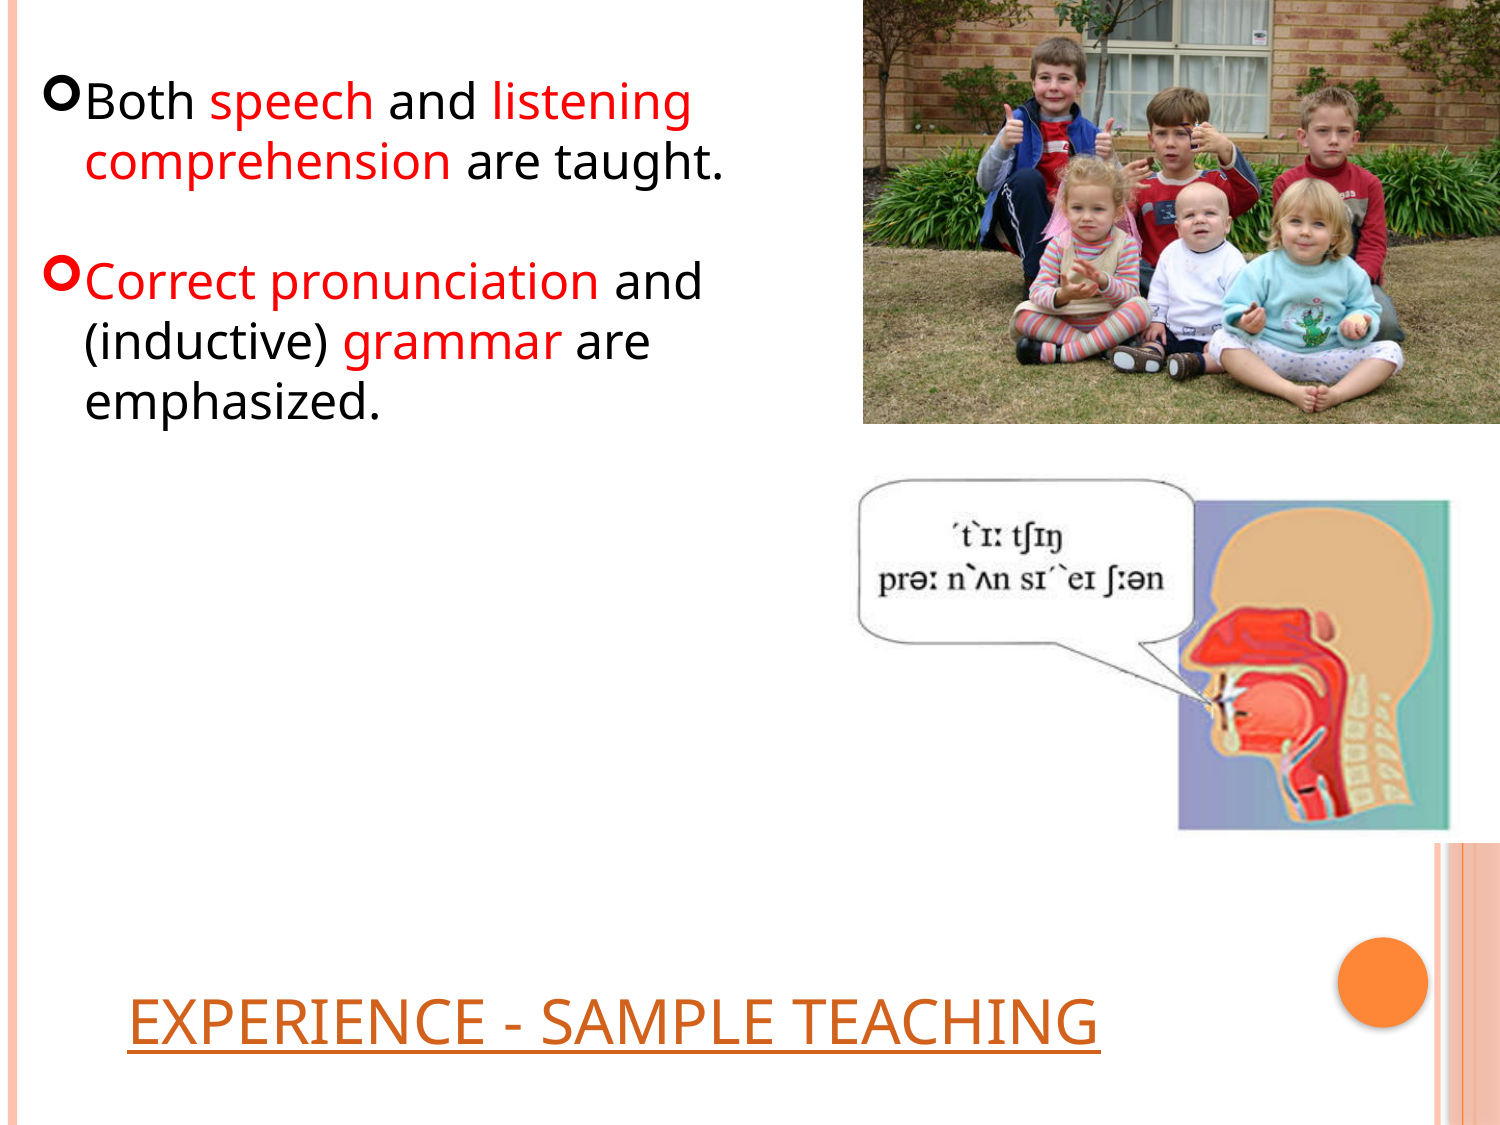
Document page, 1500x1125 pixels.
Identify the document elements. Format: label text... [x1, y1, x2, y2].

picture [849, 0, 1500, 843]
text_box Both speech and listening comprehension are taught. Correct pronunciation and (inductive) grammar are emphasized. [24, 62, 838, 438]
title EXPERIENCE - SAMPLE TEACHING [112, 887, 1338, 1075]
